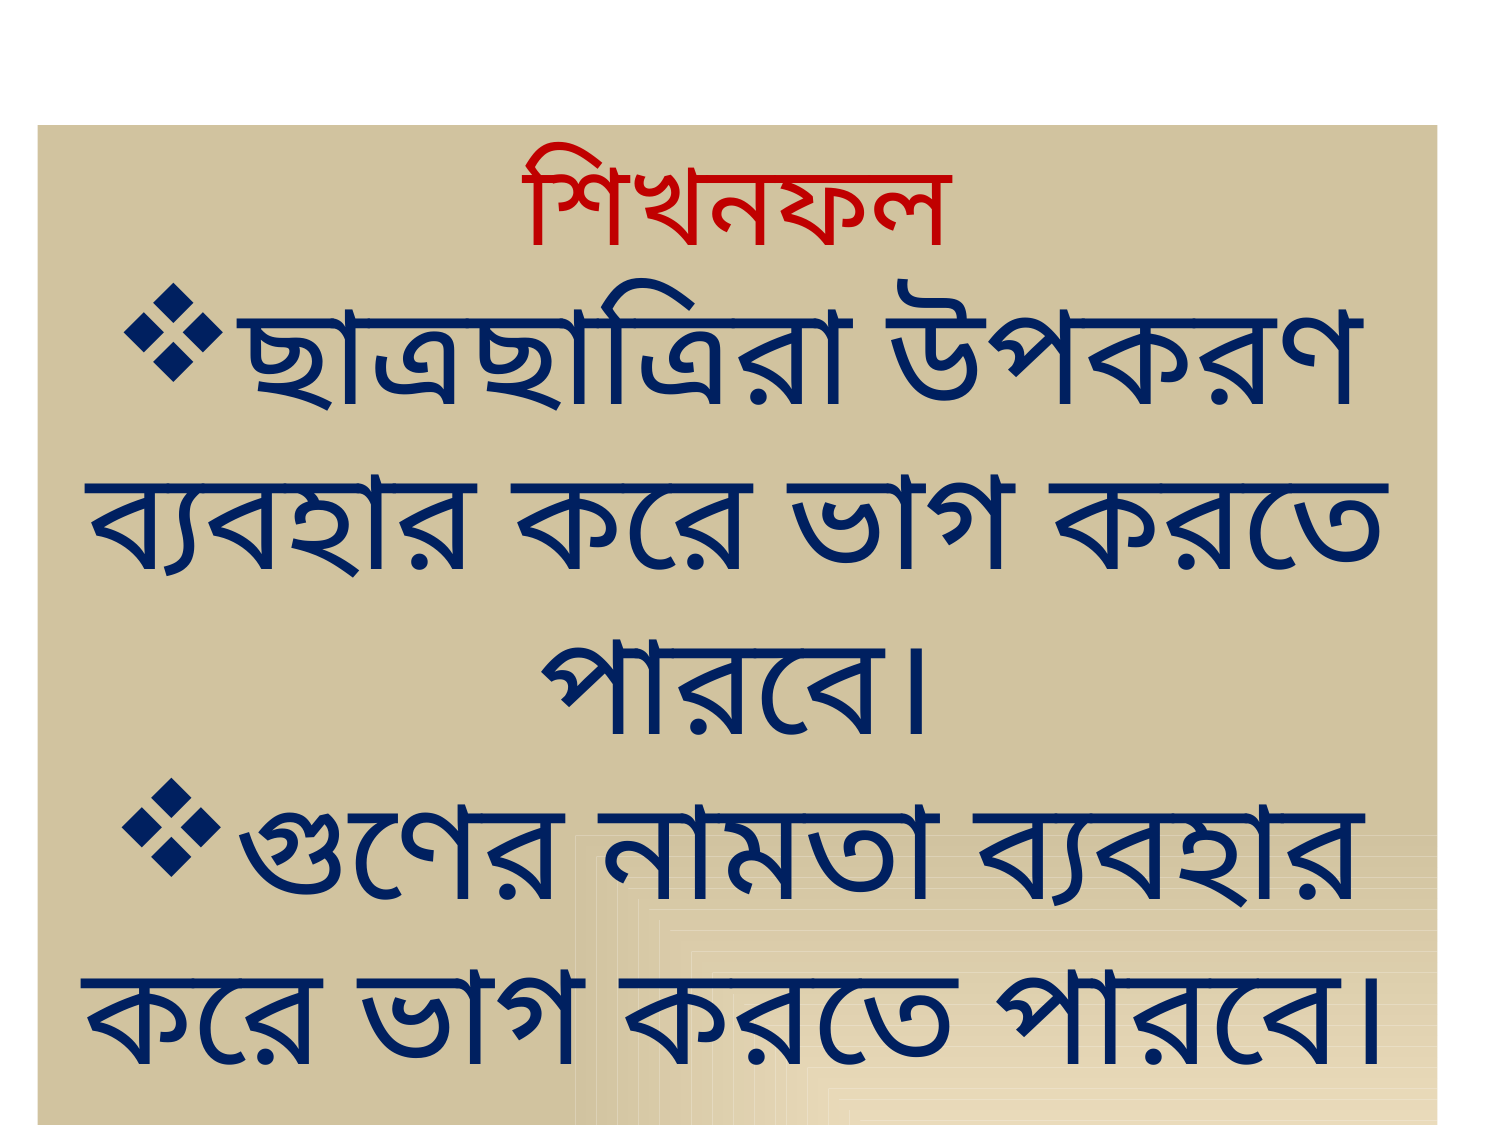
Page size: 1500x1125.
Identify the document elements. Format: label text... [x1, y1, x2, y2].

text_box শিখনফল ছাত্রছাত্রিরা উপকরণ ব্যবহার করে ভাগ করতে পারবে। গুণের নামতা ব্যবহার করে ভাগ করতে পারবে। [37, 125, 1438, 1125]
